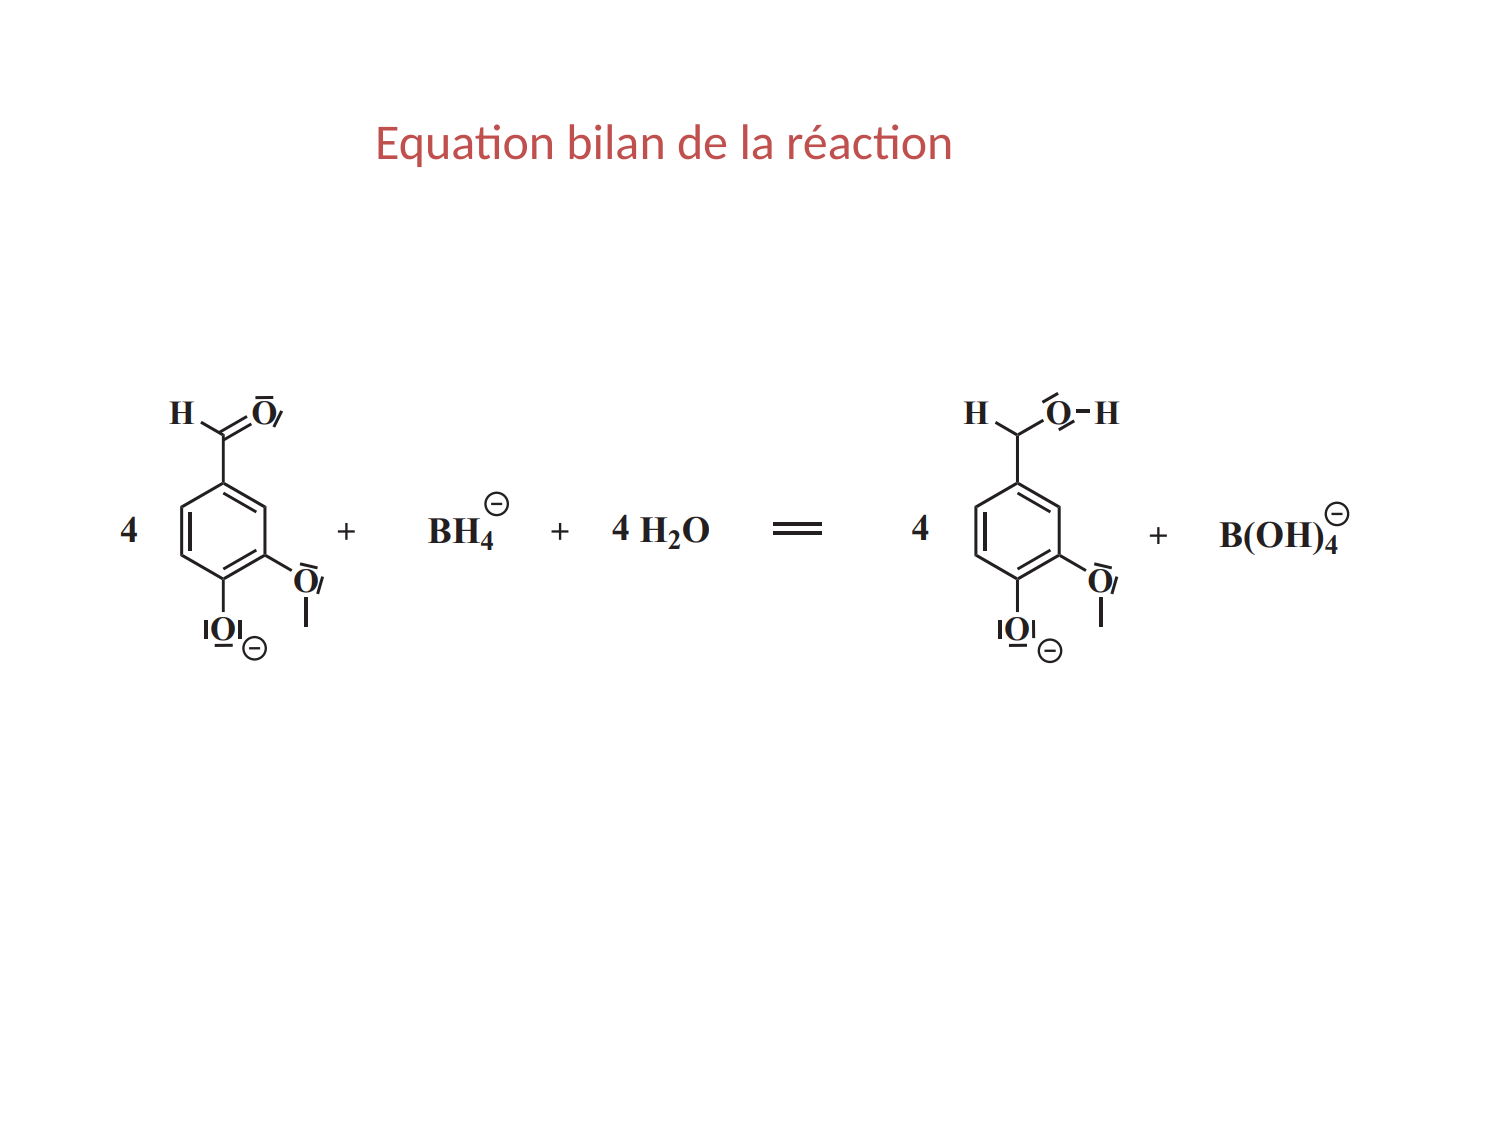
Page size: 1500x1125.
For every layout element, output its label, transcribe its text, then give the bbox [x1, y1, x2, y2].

picture [76, 373, 1377, 701]
text_box Equation bilan de la réaction [360, 101, 1140, 177]
